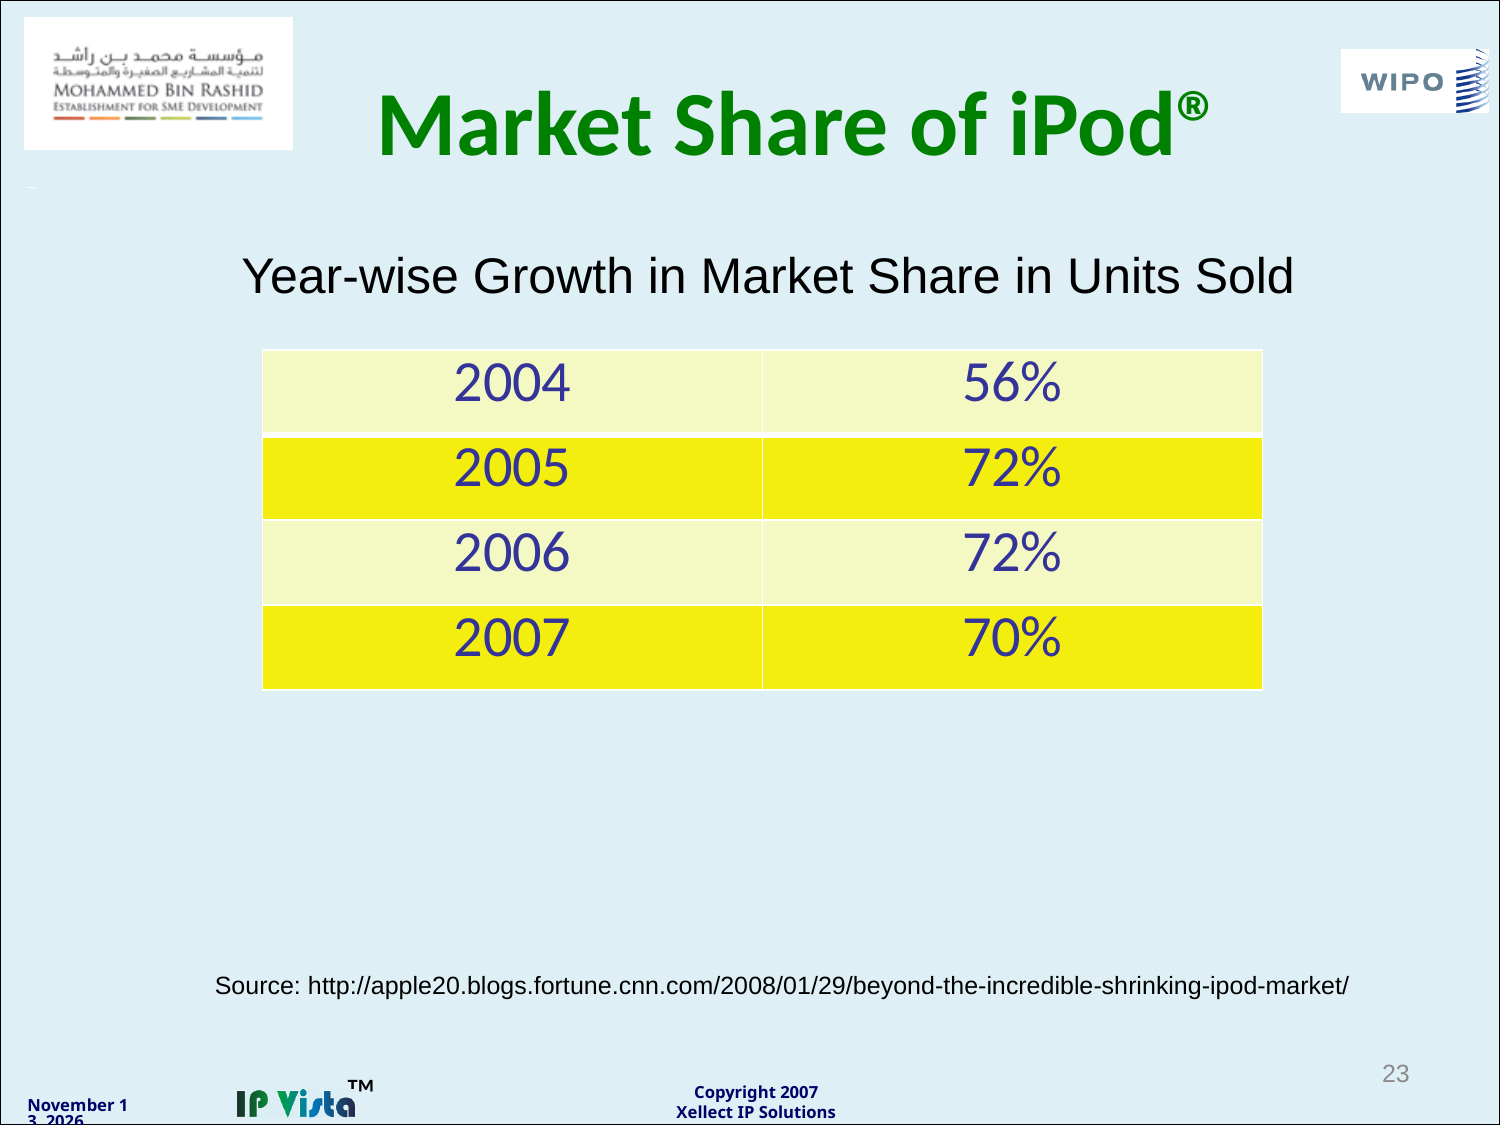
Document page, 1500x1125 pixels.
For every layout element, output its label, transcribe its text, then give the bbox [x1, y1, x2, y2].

table_cell 72% [763, 521, 1262, 604]
table_cell 2006 [263, 521, 762, 604]
picture [237, 1089, 355, 1118]
table_cell 2007 [263, 606, 762, 689]
picture [24, 17, 293, 150]
table_cell 72% [763, 438, 1262, 519]
table_cell 2005 [263, 438, 762, 519]
table_header 2004 [263, 351, 762, 432]
title Market Share of iPod® [125, 24, 1475, 213]
table_cell 70% [763, 606, 1262, 689]
text_box Source: http://apple20.blogs.fortune.cnn.com/2008/01/29/beyond-the-incredible-shrinking-ipod-market/ [200, 962, 1375, 1008]
table_header 56% [763, 351, 1262, 432]
picture [1475, 49, 1489, 113]
text_box Year-wise Growth in Market Share in Units Sold [226, 236, 1311, 312]
slide_number 23 [1074, 1042, 1425, 1103]
